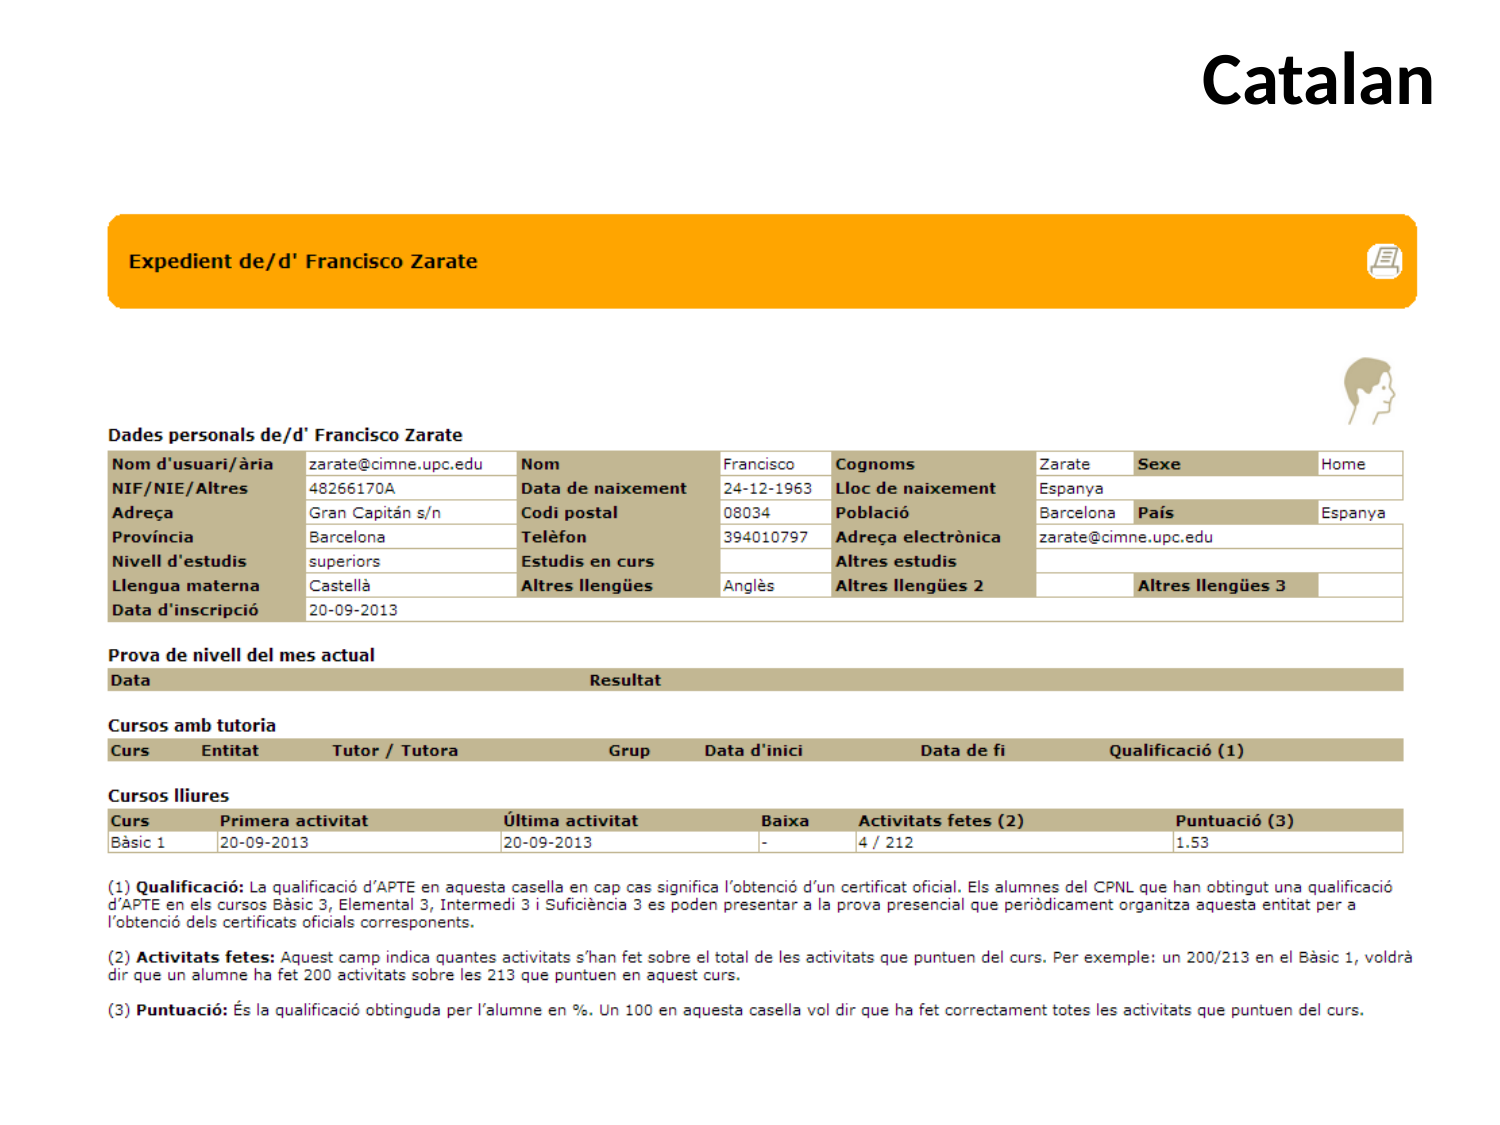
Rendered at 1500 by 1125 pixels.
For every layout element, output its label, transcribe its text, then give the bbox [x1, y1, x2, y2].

text_box Catalan [1187, 21, 1452, 127]
picture [100, 207, 1430, 1035]
